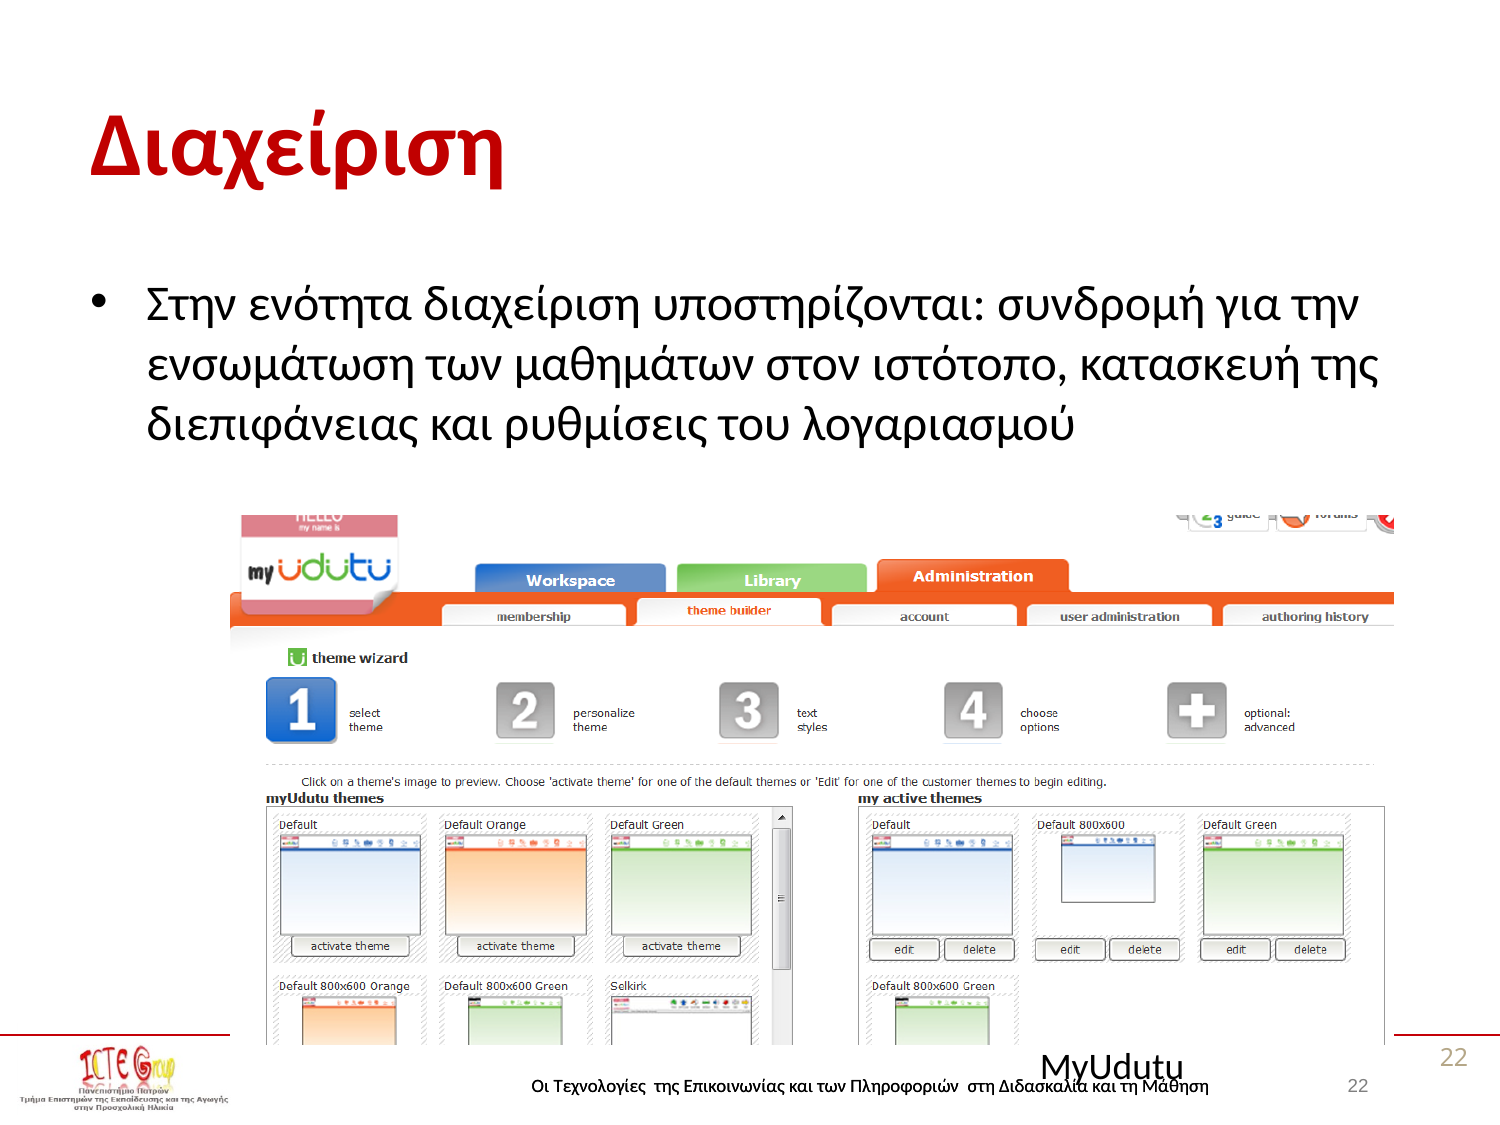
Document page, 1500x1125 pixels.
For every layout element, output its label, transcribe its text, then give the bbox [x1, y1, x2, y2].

slide_number 22 [1425, 1034, 1500, 1113]
title Διαχείριση [75, 45, 1425, 233]
footer MyUdutu [1025, 1034, 1425, 1113]
picture [17, 515, 1394, 1115]
list Στην ενότητα διαχείριση υποστηρίζονται: συνδρομή για την ενσωμάτωση των μαθημάτων στον ιστότοπο, κατασκευή της διεπιφάνειας και ρυθμίσεις του λογαριασμού [75, 262, 1425, 1005]
